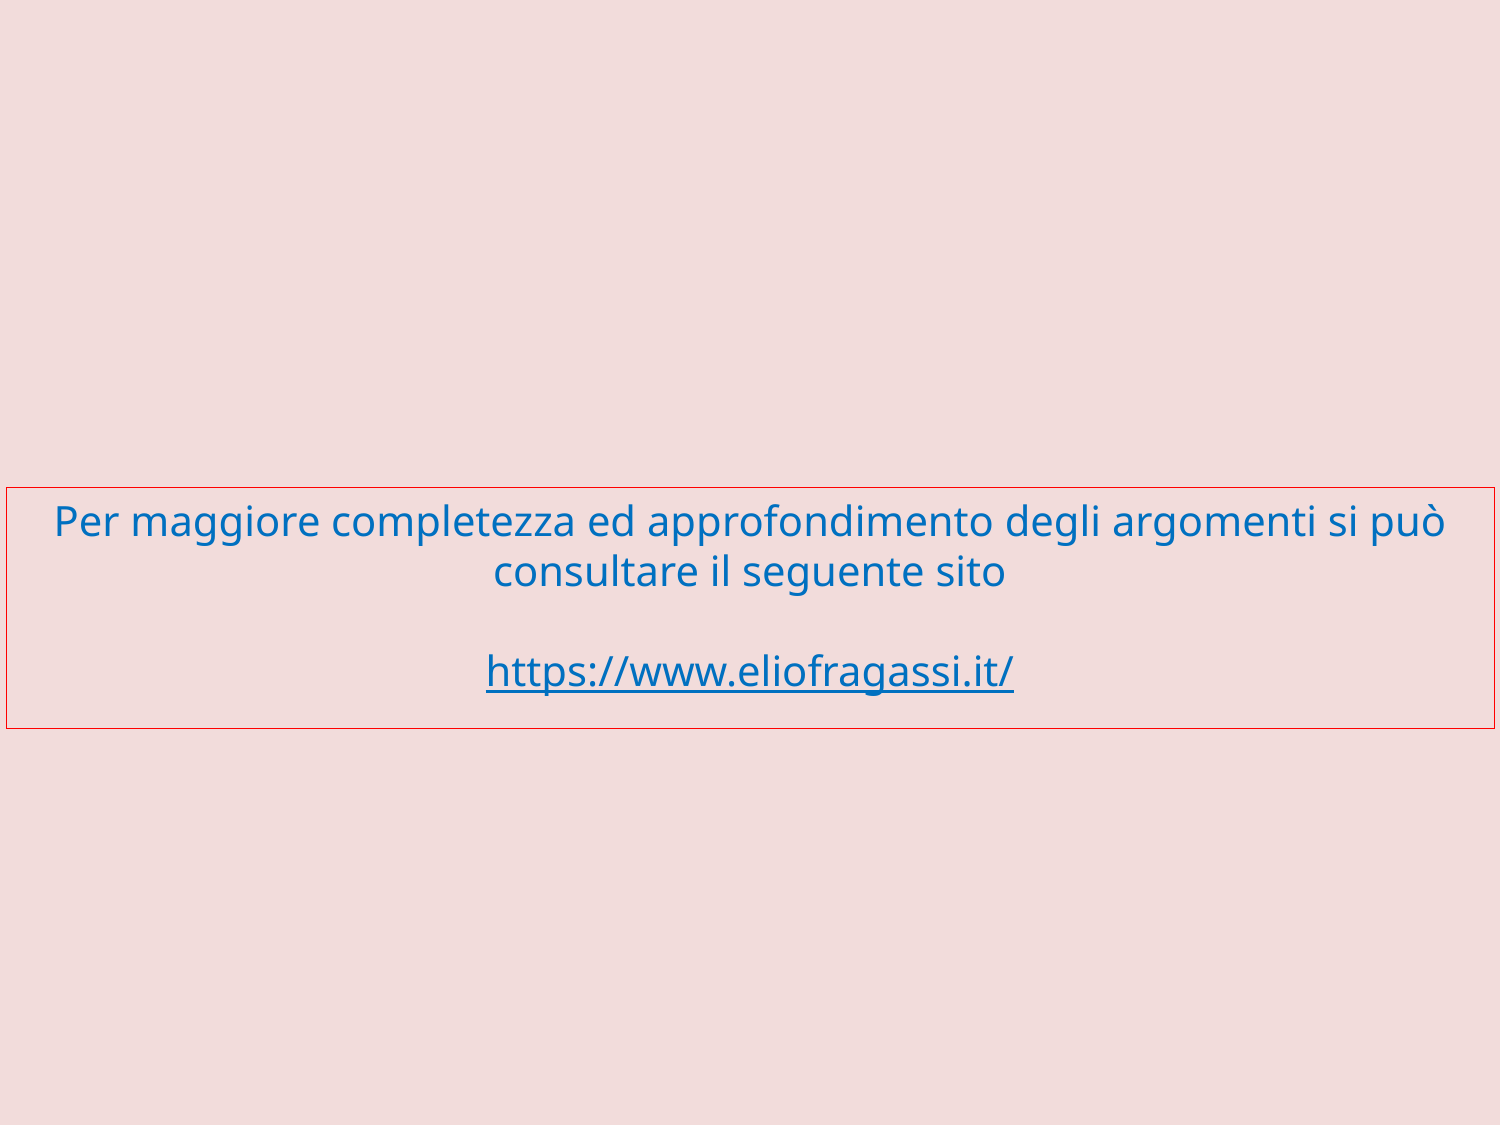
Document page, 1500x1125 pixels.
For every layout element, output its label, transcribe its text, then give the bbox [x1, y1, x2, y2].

text_box Per maggiore completezza ed approfondimento degli argomenti si può consultare il seguente sito https://www.eliofragassi.it/ [5, 487, 1494, 729]
